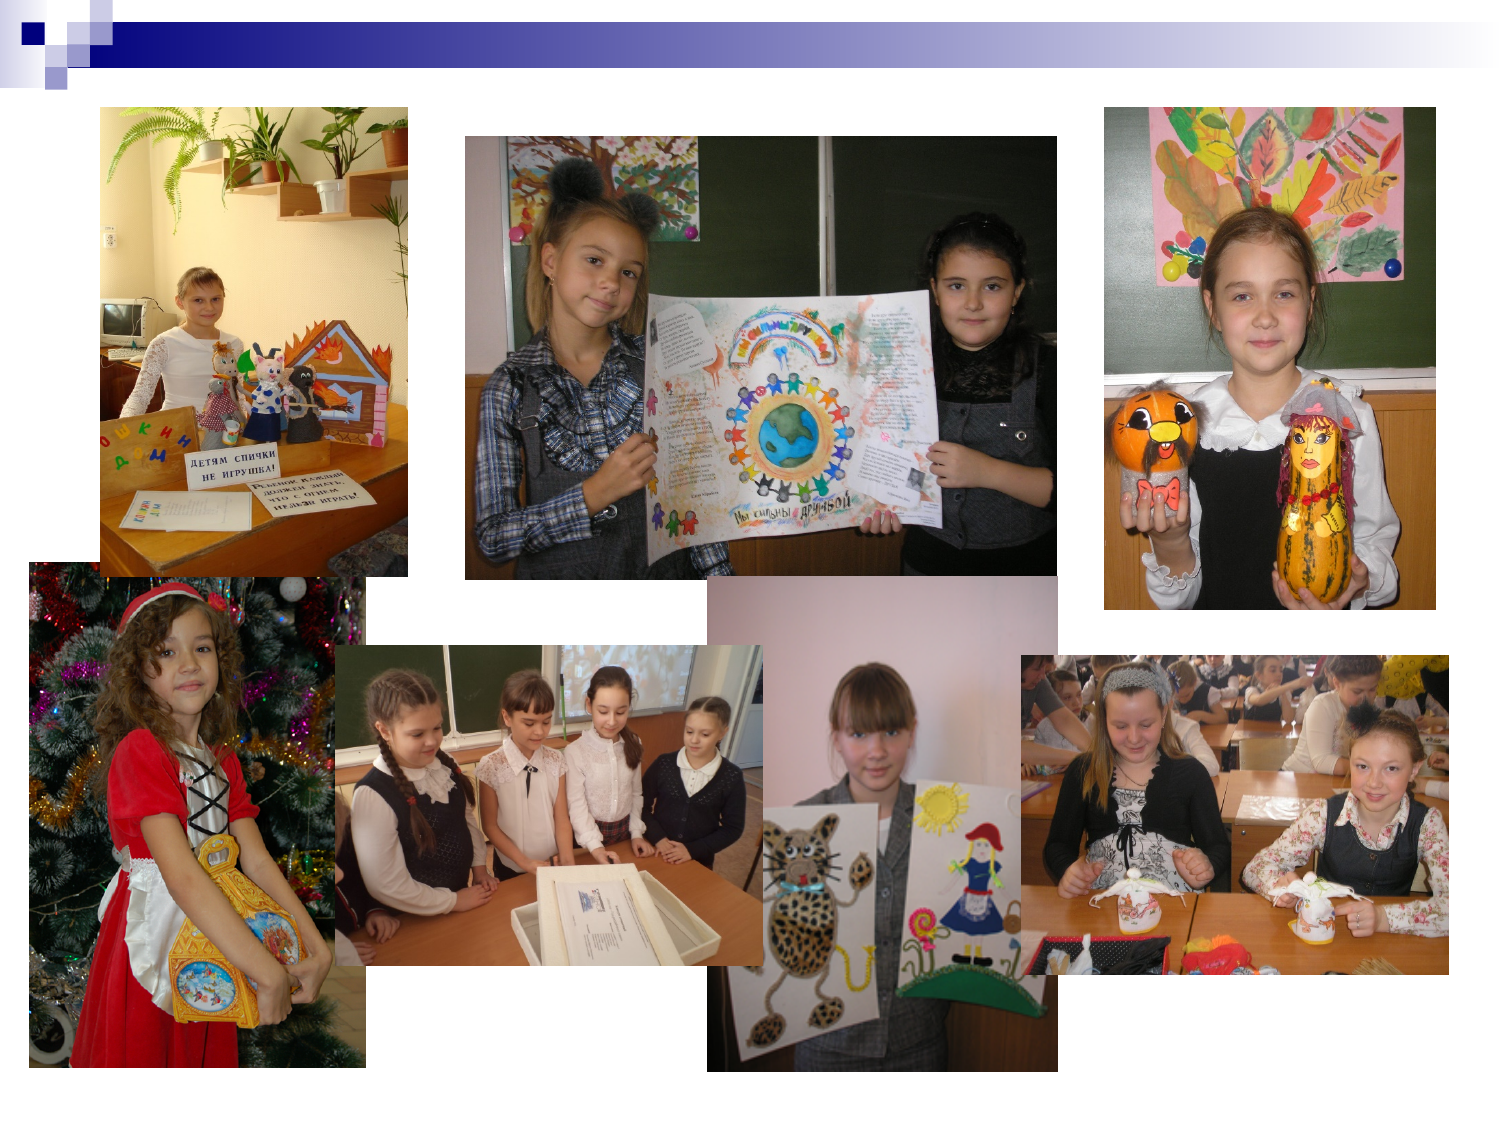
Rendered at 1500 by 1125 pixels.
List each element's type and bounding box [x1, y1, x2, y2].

list [465, 136, 1057, 581]
picture [1104, 107, 1436, 610]
picture [29, 107, 1449, 1072]
